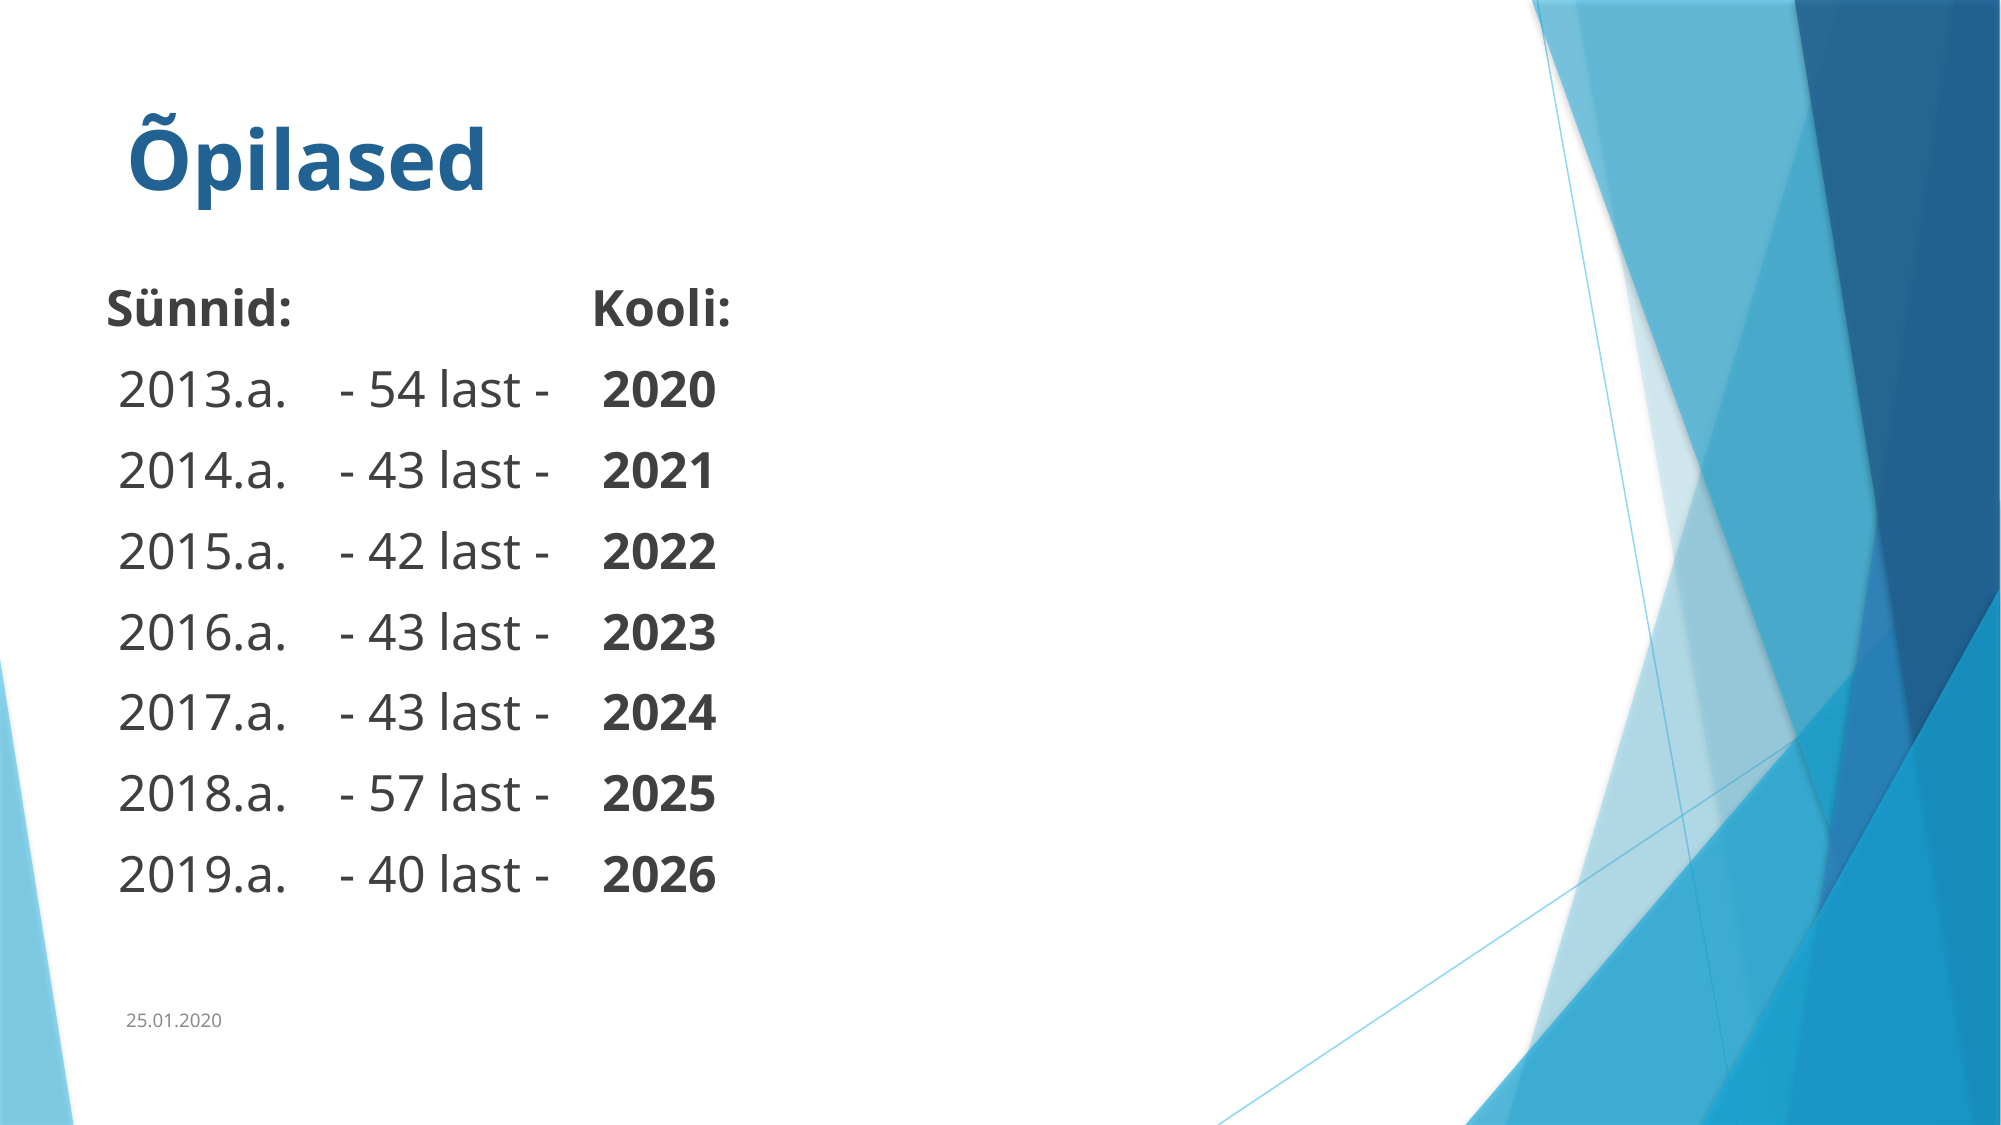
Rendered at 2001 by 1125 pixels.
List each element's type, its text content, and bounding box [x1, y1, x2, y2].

list Sünnid: Kooli: 2013.a. - 54 last - 2020 2014.a. - 43 last - 2021 2015.a. - 42 last - 2022 2016.a. - 43 last - 2023 2017.a. - 43 last - 2024 2018.a. - 57 last - 2025 2019.a. - 40 last - 2026 [0, 269, 1522, 992]
title Õpilased [111, 99, 1522, 269]
footer 25.01.2020 [111, 991, 1145, 1051]
